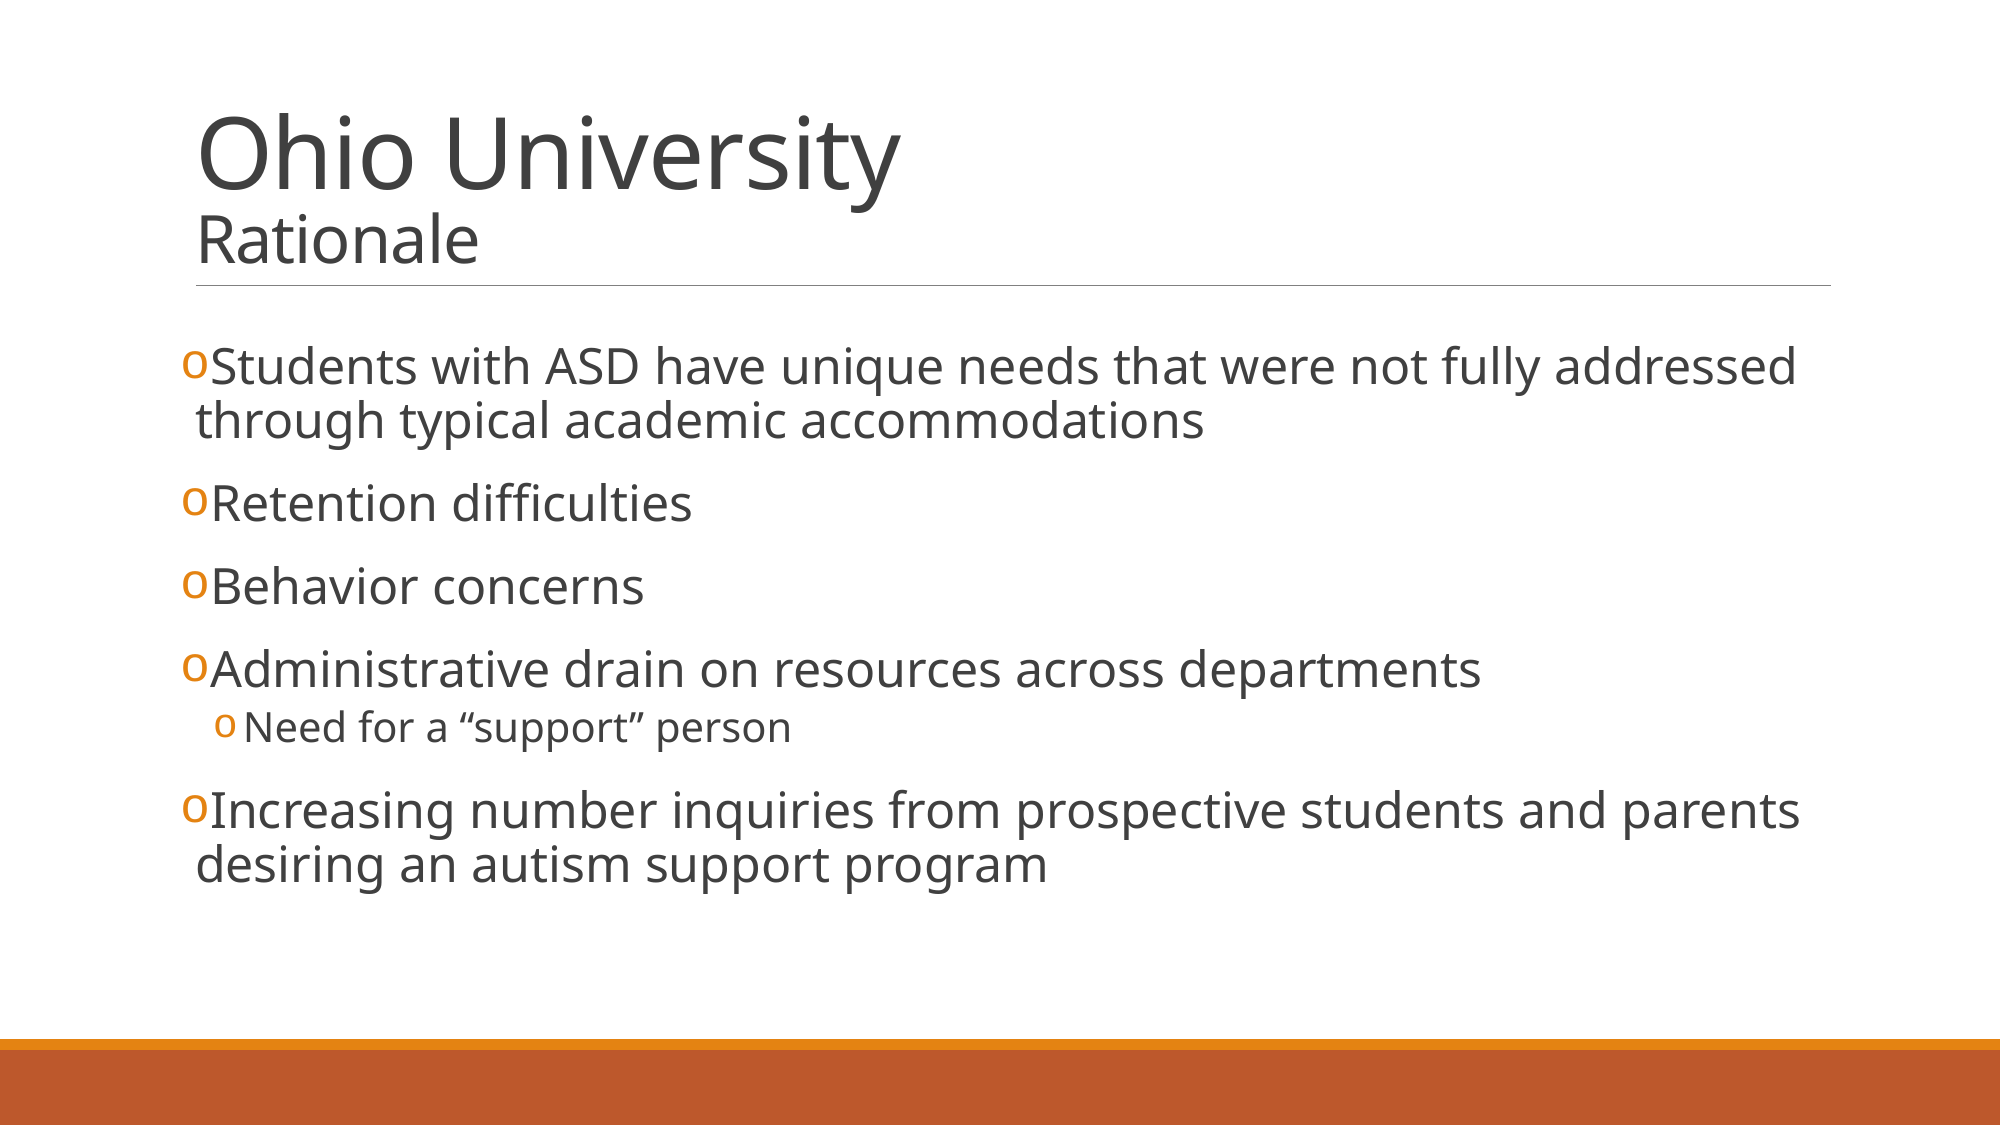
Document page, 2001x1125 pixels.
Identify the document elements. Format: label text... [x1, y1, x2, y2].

list Students with ASD have unique needs that were not fully addressed through typical academic accommodations Retention difficulties Behavior concerns Administrative drain on resources across departments Need for a “support” person Increasing number inquiries from prospective students and parents desiring an autism support program [180, 333, 1830, 963]
title Ohio University Rationale [180, 47, 1830, 285]
